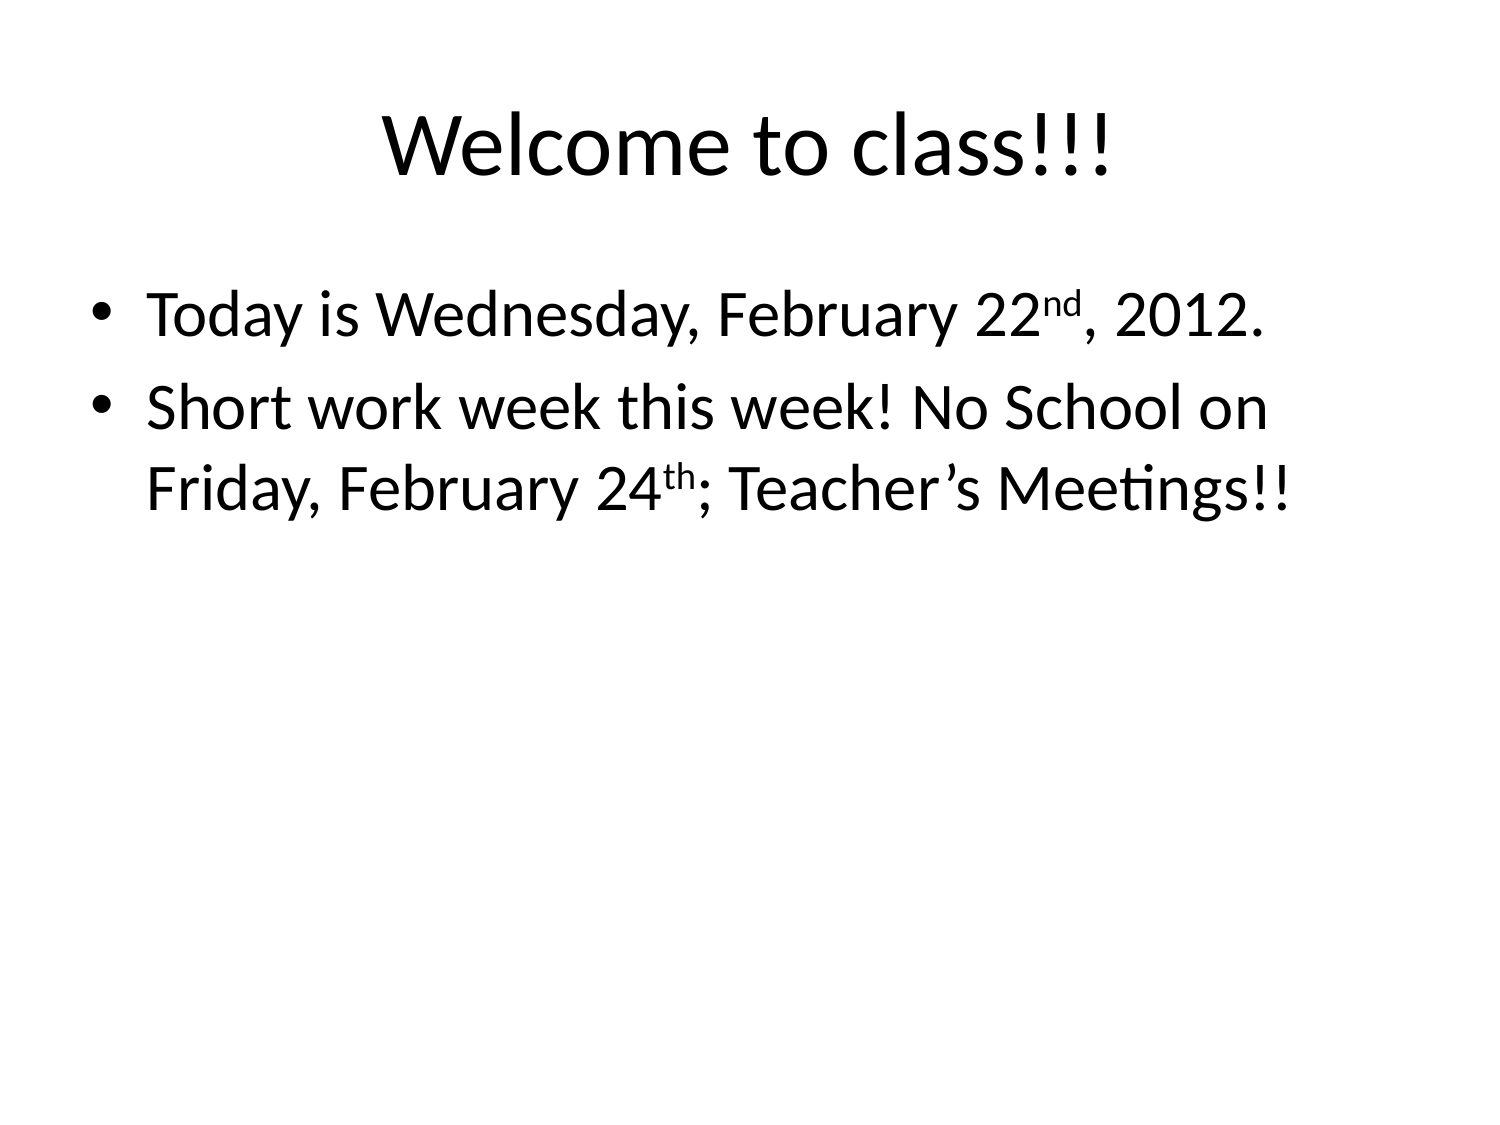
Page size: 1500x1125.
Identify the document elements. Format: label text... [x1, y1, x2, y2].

title Welcome to class!!! [75, 45, 1425, 233]
list Today is Wednesday, February 22nd, 2012. Short work week this week! No School on Friday, February 24th; Teacher’s Meetings!! [75, 262, 1425, 1005]
